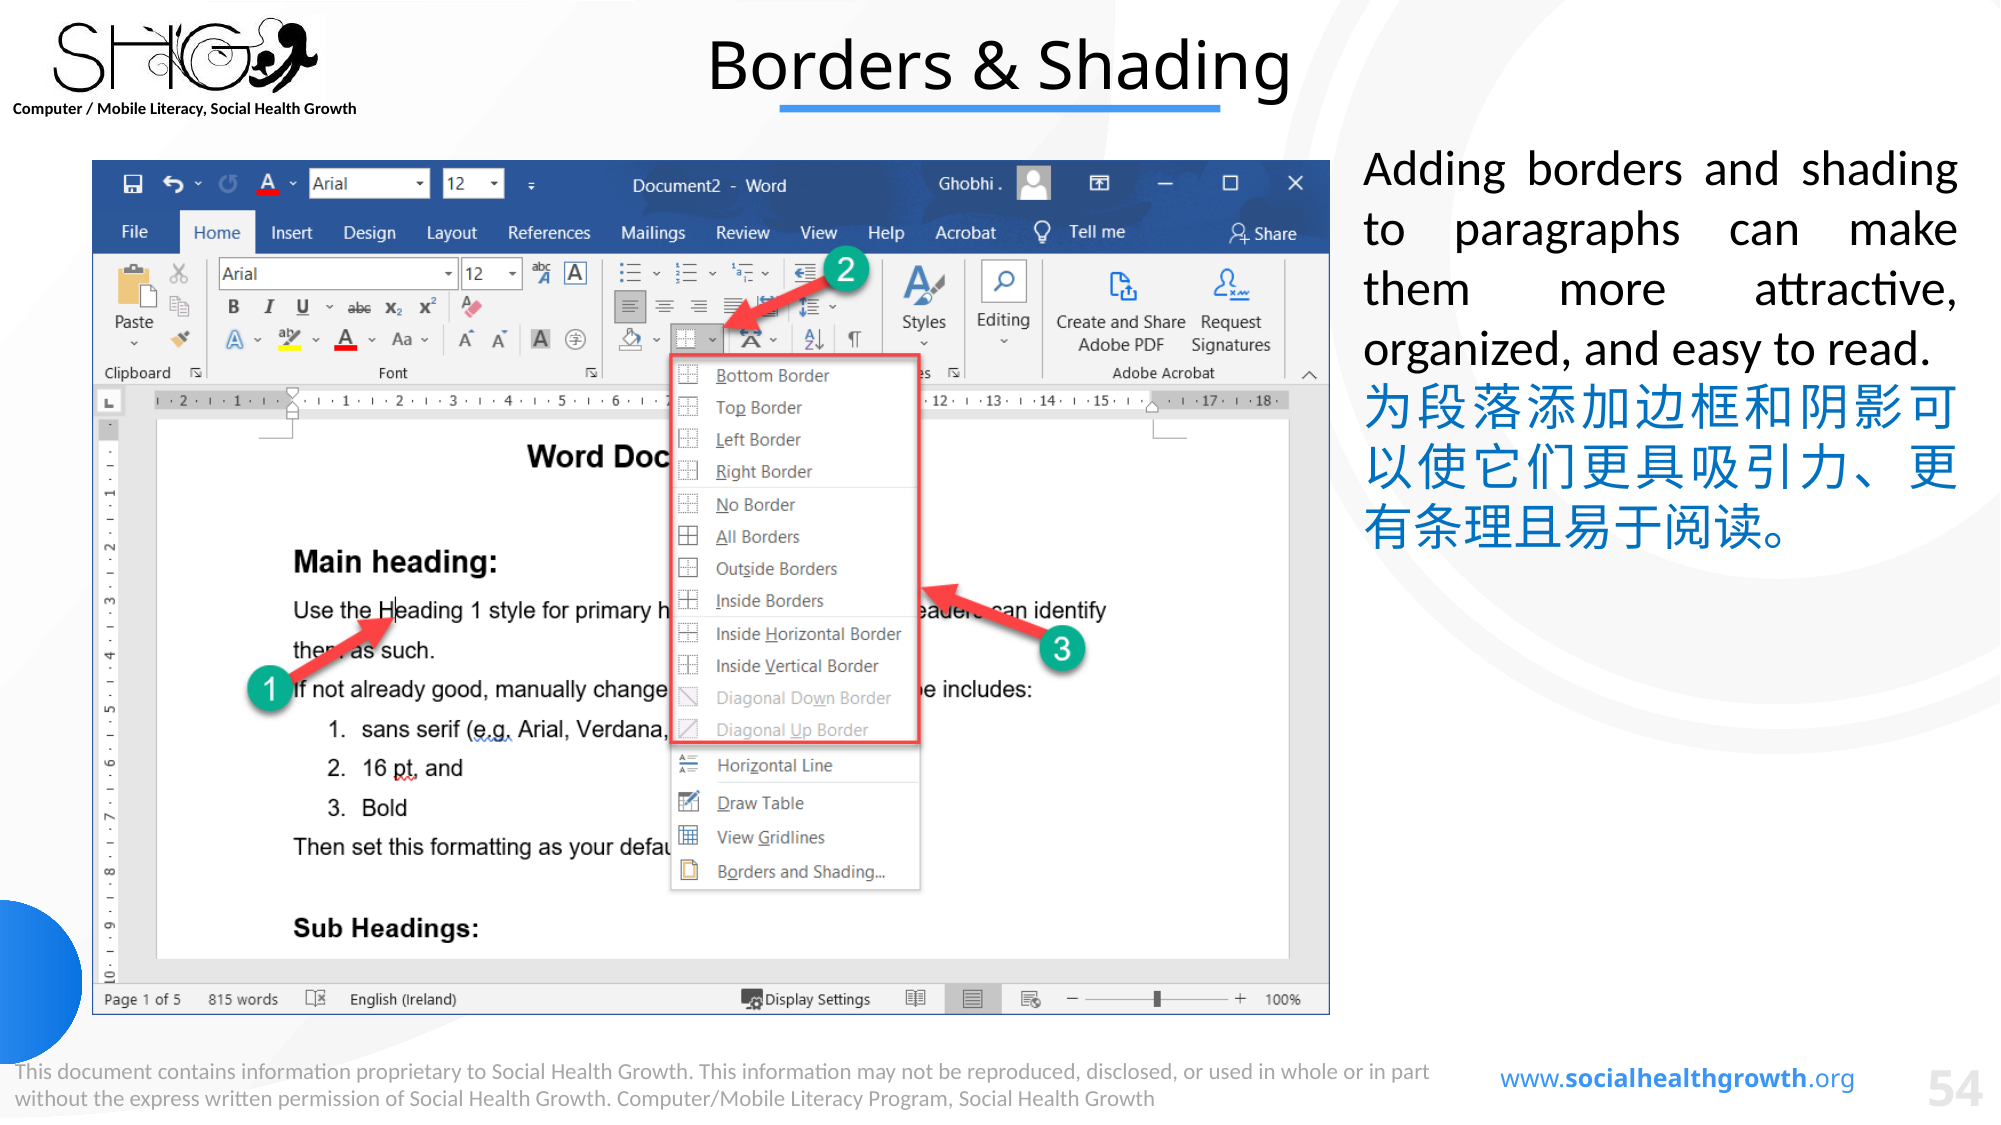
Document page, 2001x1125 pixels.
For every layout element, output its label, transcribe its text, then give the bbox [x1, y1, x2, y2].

text_box Borders & Shading [0, 0, 2000, 111]
text_box Adding borders and shading to paragraphs can make them more attractive, organized, and easy to read. 为段落添加边框和阴影可以使它们更具吸引力、更有条理且易于阅读。 [1348, 128, 1974, 564]
picture [92, 160, 1330, 1015]
